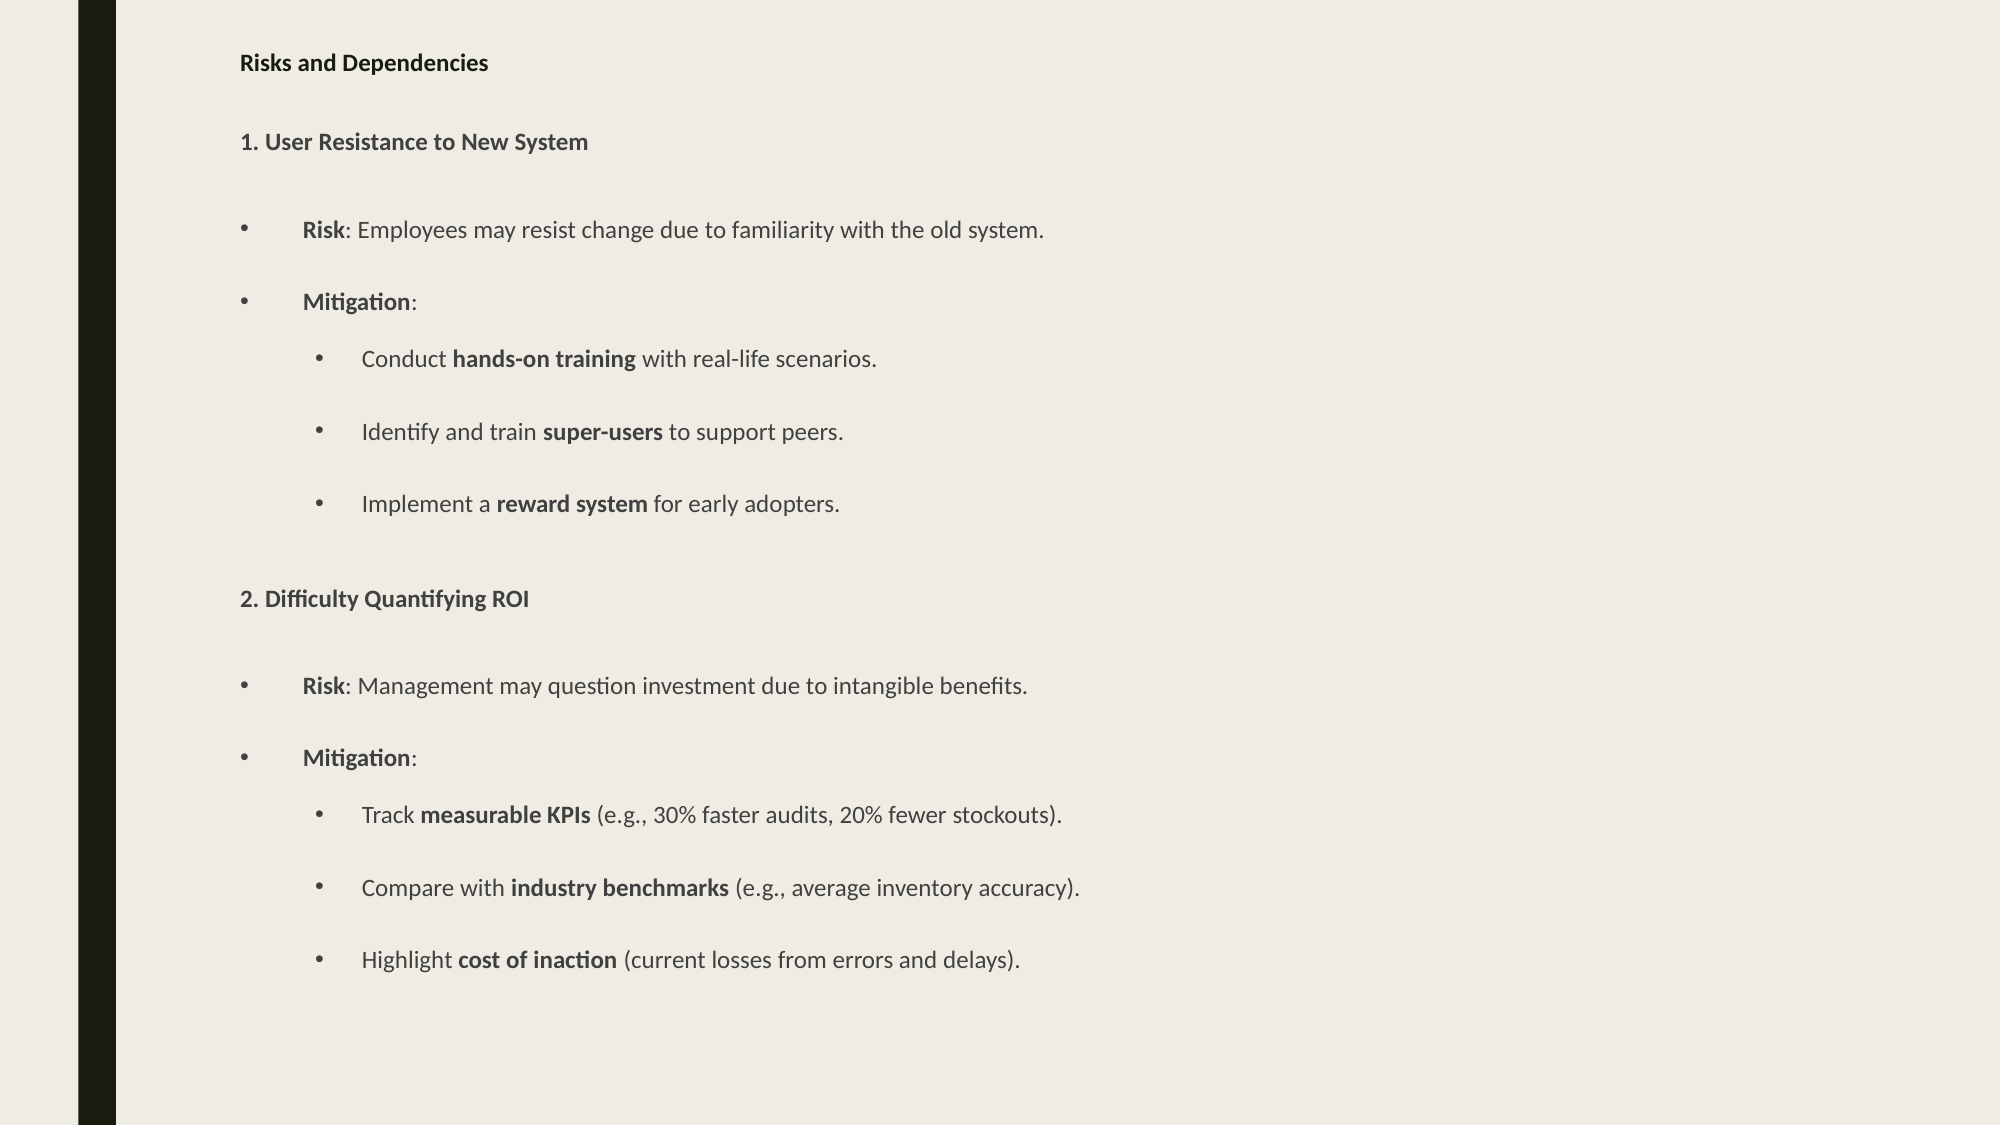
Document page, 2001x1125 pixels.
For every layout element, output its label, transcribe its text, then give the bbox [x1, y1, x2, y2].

list 1. User Resistance to New System Risk: Employees may resist change due to familiarity with the old system. Mitigation: Conduct hands-on training with real-life scenarios. Identify and train super-users to support peers. Implement a reward system for early adopters. 2. Difficulty Quantifying ROI Risk: Management may question investment due to intangible benefits. Mitigation: Track measurable KPIs (e.g., 30% faster audits, 20% fewer stockouts). Compare with industry benchmarks (e.g., average inventory accuracy). Highlight cost of inaction (current losses from errors and delays). [225, 103, 1800, 999]
title Risks and Dependencies [225, 42, 1800, 103]
